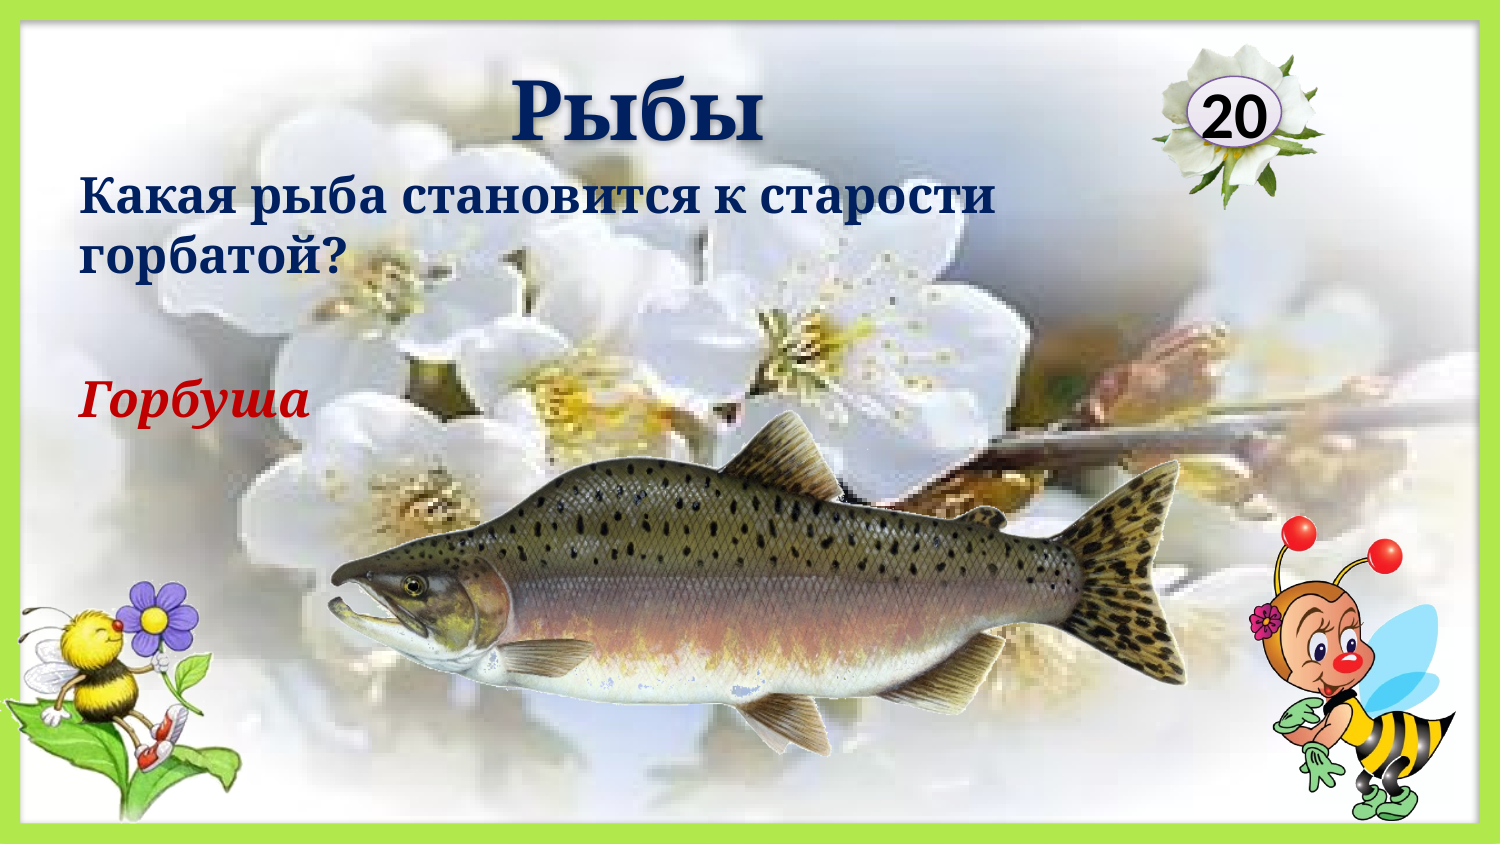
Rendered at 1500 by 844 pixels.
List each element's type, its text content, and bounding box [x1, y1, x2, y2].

picture [0, 21, 1479, 844]
text_box Горбуша [64, 359, 272, 435]
text_box Рыбы [123, 49, 1146, 165]
text_box Какая рыба становится к старости горбатой? [64, 156, 1081, 291]
